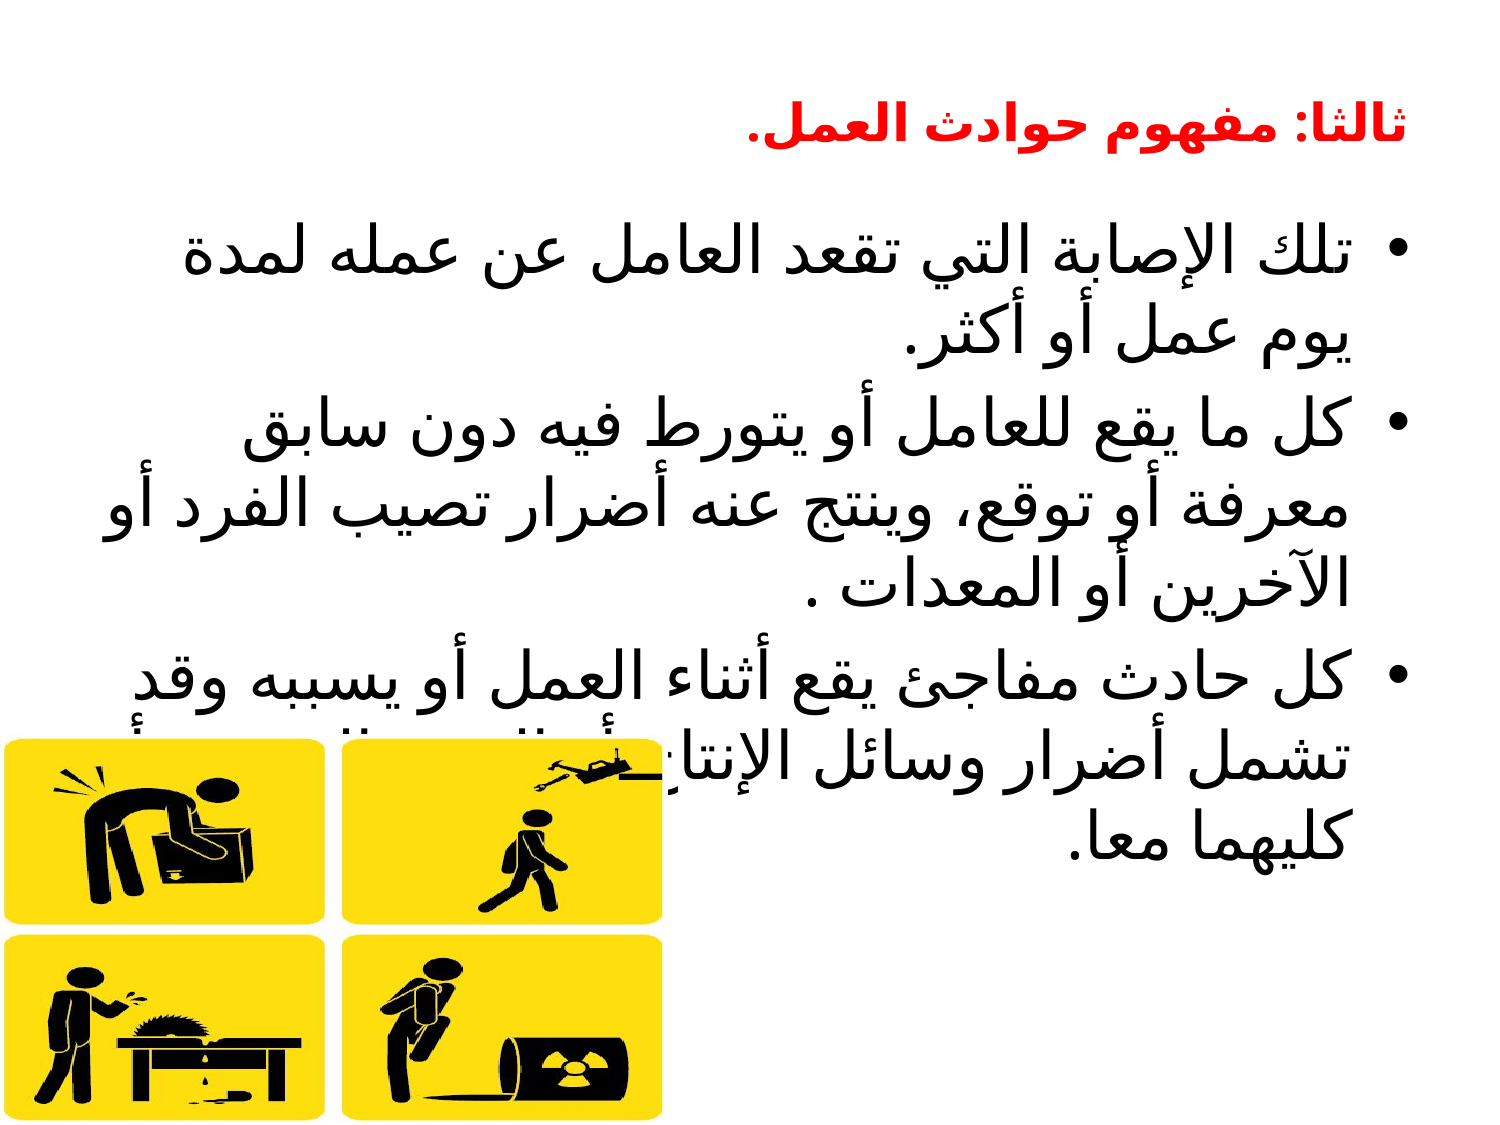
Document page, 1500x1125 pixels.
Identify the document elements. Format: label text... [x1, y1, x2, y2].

list تلك الإصابة التي تقعد العامل عن عمله لمدة یوم عمل أو أكثر. كل ما یقع للعامل أو یتورط فیه دون سابق معرفة أو توقع، وینتج عنه أضرار تصیب الفرد أو الآخرین أو المعدات . كل حادث مفاجئ یقع أثناء العمل أو یسببه وقد تشمل أضرار وسائل الإنتاج أو القوى البشریة أو كلیهما معا. [75, 199, 1425, 1005]
picture [0, 734, 669, 1125]
title ثالثا: مفهوم حوادث العمل. [75, 82, 1425, 199]
